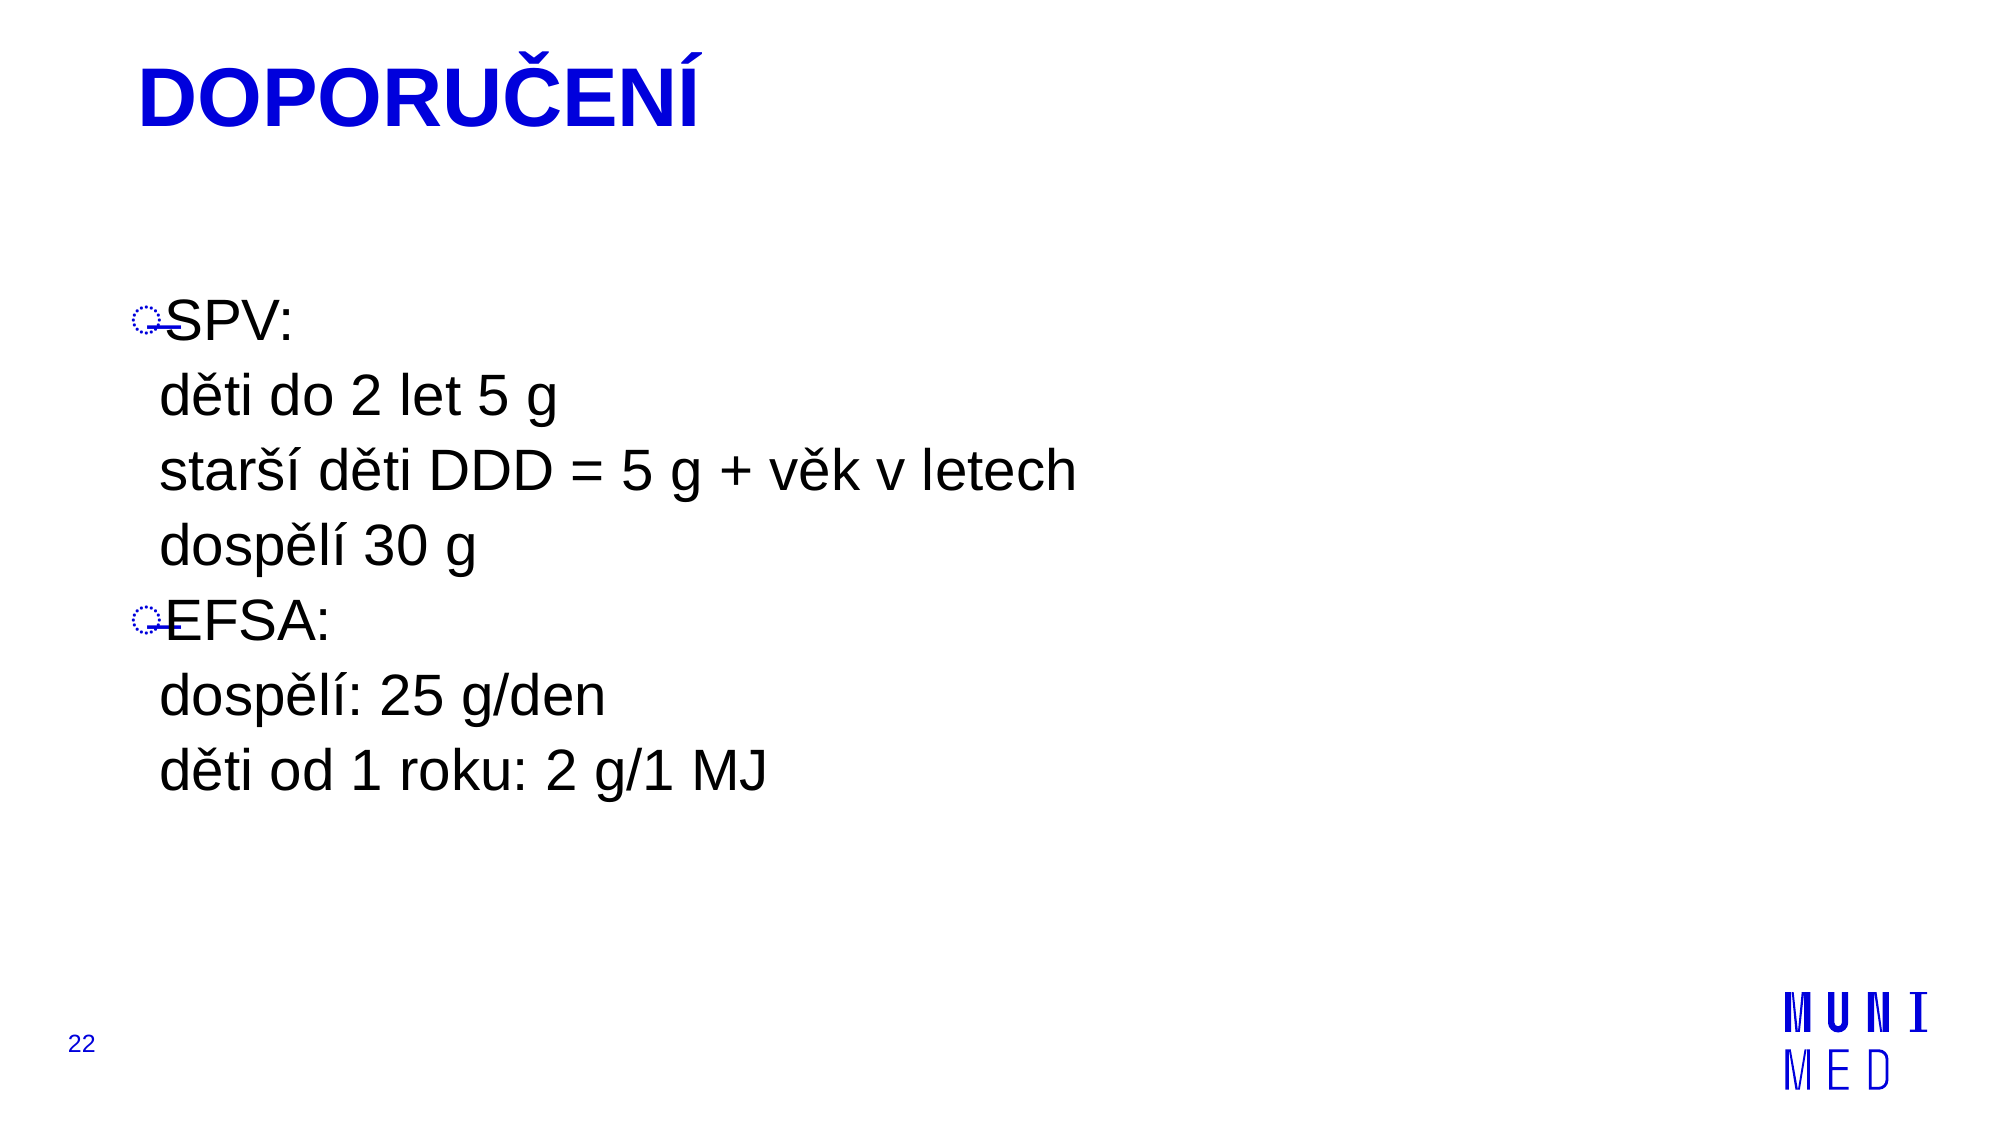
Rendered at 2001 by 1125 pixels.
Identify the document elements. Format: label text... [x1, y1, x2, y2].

list SPV: děti do 2 let 5 g starší děti DDD = 5 g + věk v letech dospělí 30 g EFSA: dospělí: 25 g/den děti od 1 roku: 2 g/1 MJ [118, 277, 1883, 957]
slide_number 22 [67, 1021, 110, 1063]
title DOPORUČENÍ [137, 59, 1863, 250]
